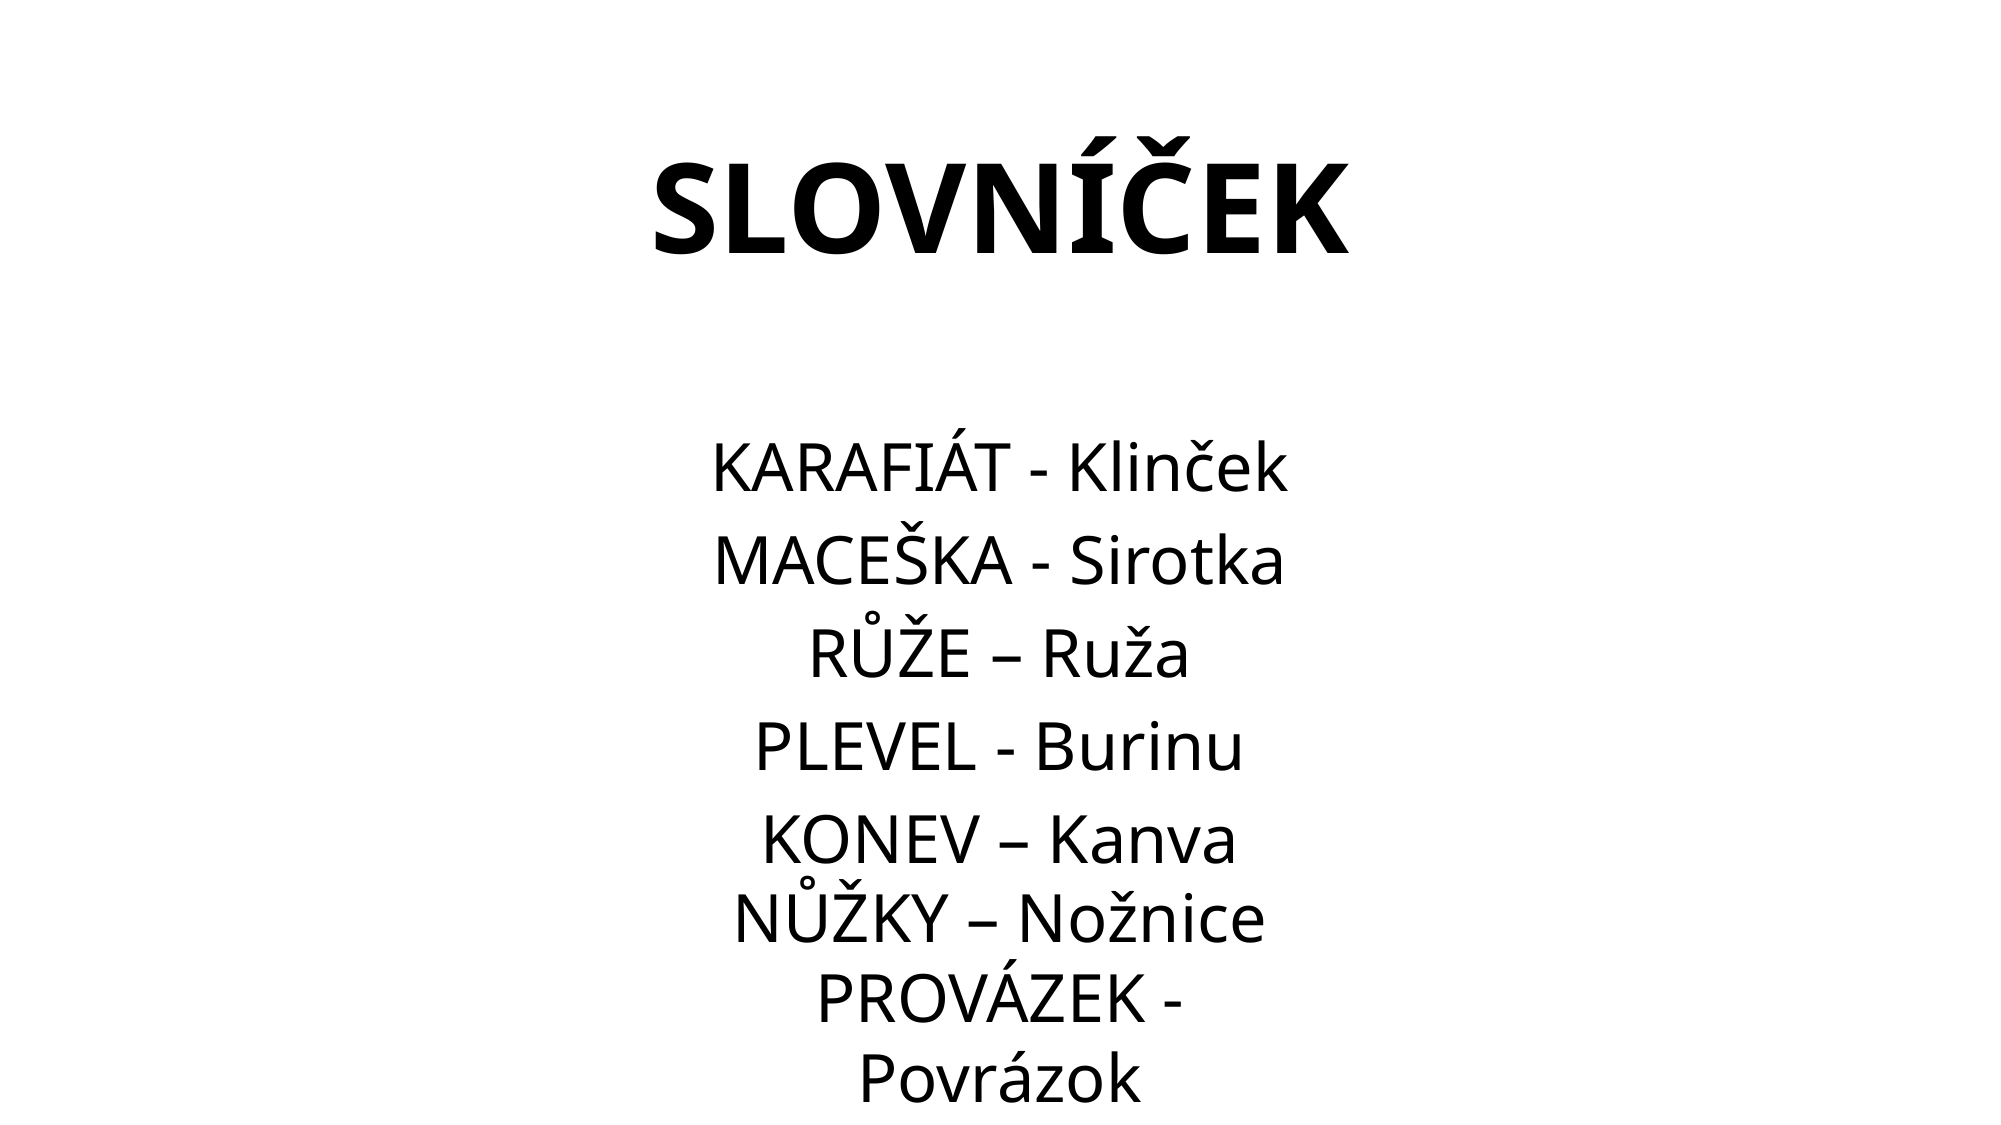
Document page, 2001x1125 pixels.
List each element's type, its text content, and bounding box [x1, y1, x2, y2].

text_box KONEV – Kanva NŮŽKY – Nožnice PROVÁZEK - Povrázok [697, 788, 1302, 1124]
title SLOVNÍČEK [249, 0, 1750, 289]
subtitle KARAFIÁT - Klinček MACEŠKA - Sirotka RŮŽE – Ruža PLEVEL - Burinu [249, 426, 1750, 699]
